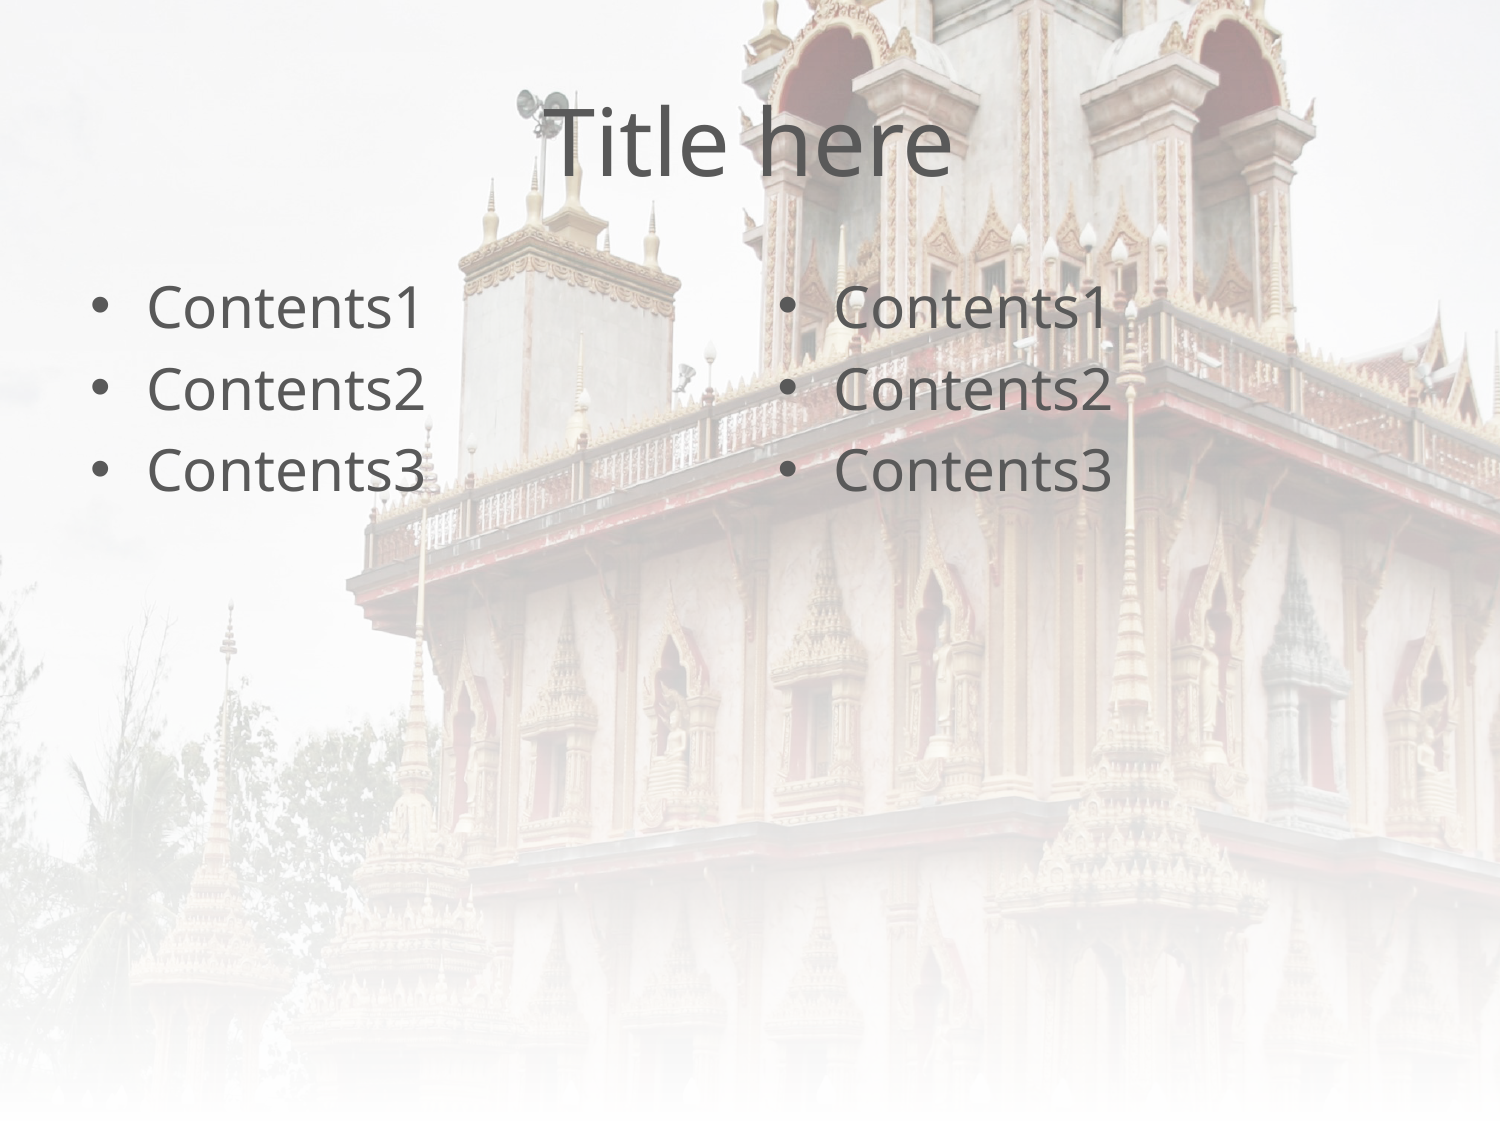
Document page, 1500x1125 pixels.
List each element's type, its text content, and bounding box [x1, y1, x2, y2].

title Title here [75, 45, 1425, 233]
list Contents1 Contents2 Contents3 [762, 262, 1425, 1005]
list Contents1 Contents2 Contents3 [75, 262, 738, 1005]
text_box [0, 0, 1500, 1125]
